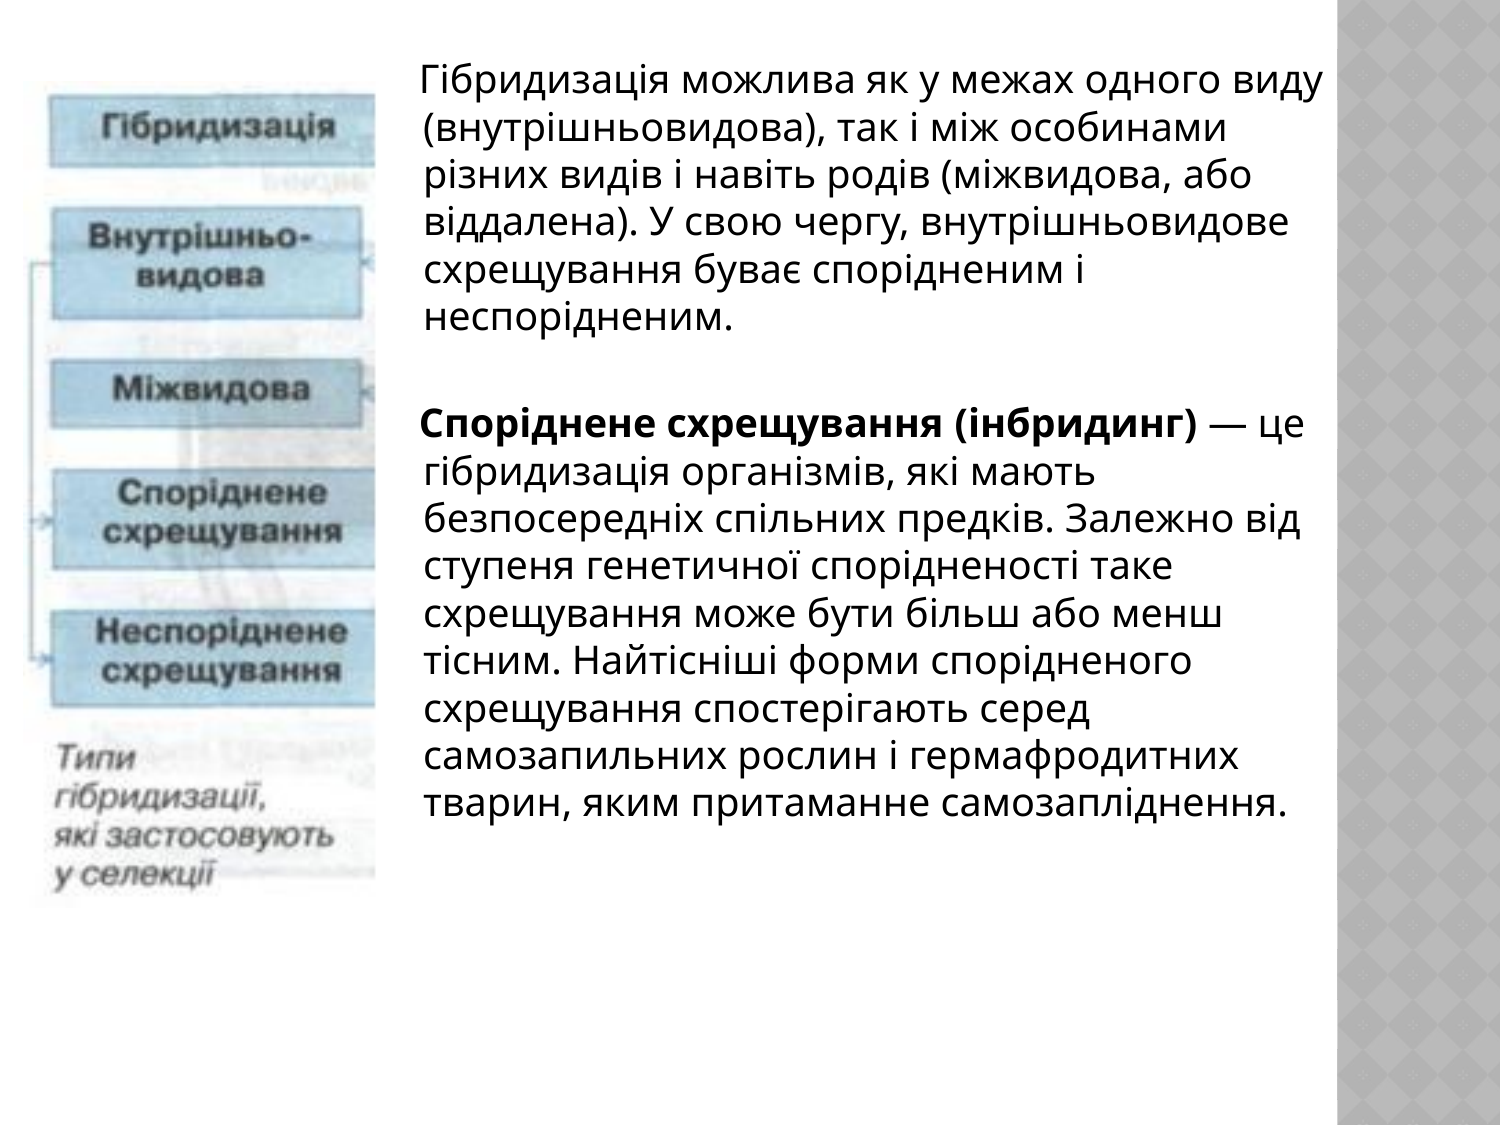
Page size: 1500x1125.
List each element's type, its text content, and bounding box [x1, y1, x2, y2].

picture [22, 81, 388, 909]
list Гібридизація можлива як у межах одного виду (внутрішньовидова), так і між особинами різних видів і навіть родів (міжвидова, або віддалена). У свою чергу, внутрішньовидове схрещування буває спорідненим і неспорідненим. Споріднене схрещування (інбридинг) — це гібридизація організмів, які мають безпосередніх спільних предків. Залежно від ступеня генетичної спорідненості таке схрещування може бути більш або менш тісним. Найтісніші форми спорідненого схрещування спостерігають серед самозапильних рослин і гермафродитних тварин, яким притаманне самозапліднення. [363, 46, 1360, 997]
